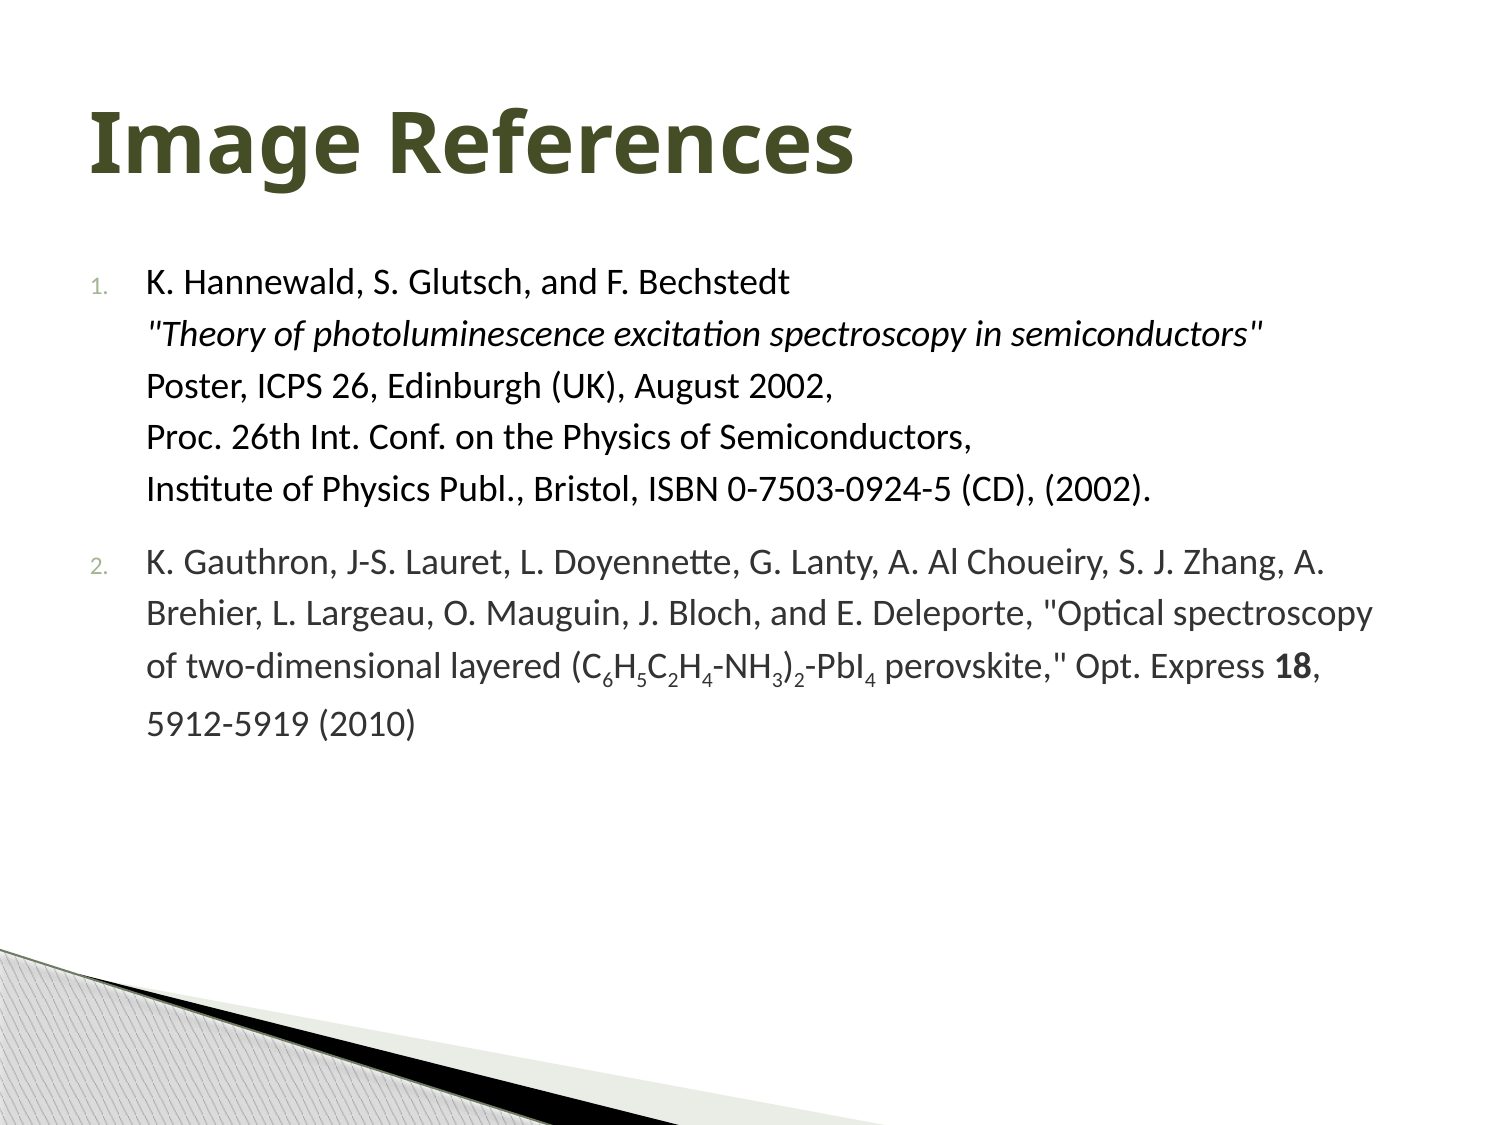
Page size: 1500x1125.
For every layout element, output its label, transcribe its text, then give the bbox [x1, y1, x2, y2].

title Image References [75, 45, 1425, 233]
list K. Hannewald, S. Glutsch, and F. Bechstedt "Theory of photoluminescence excitation spectroscopy in semiconductors" Poster, ICPS 26, Edinburgh (UK), August 2002, Proc. 26th Int. Conf. on the Physics of Semiconductors, Institute of Physics Publ., Bristol, ISBN 0-7503-0924-5 (CD), (2002). K. Gauthron, J-S. Lauret, L. Doyennette, G. Lanty, A. Al Choueiry, S. J. Zhang, A. Brehier, L. Largeau, O. Mauguin, J. Bloch, and E. Deleporte, "Optical spectroscopy of two-dimensional layered (C6H5C2H4-NH3)2-PbI4 perovskite," Opt. Express 18, 5912-5919 (2010) [75, 243, 1425, 986]
